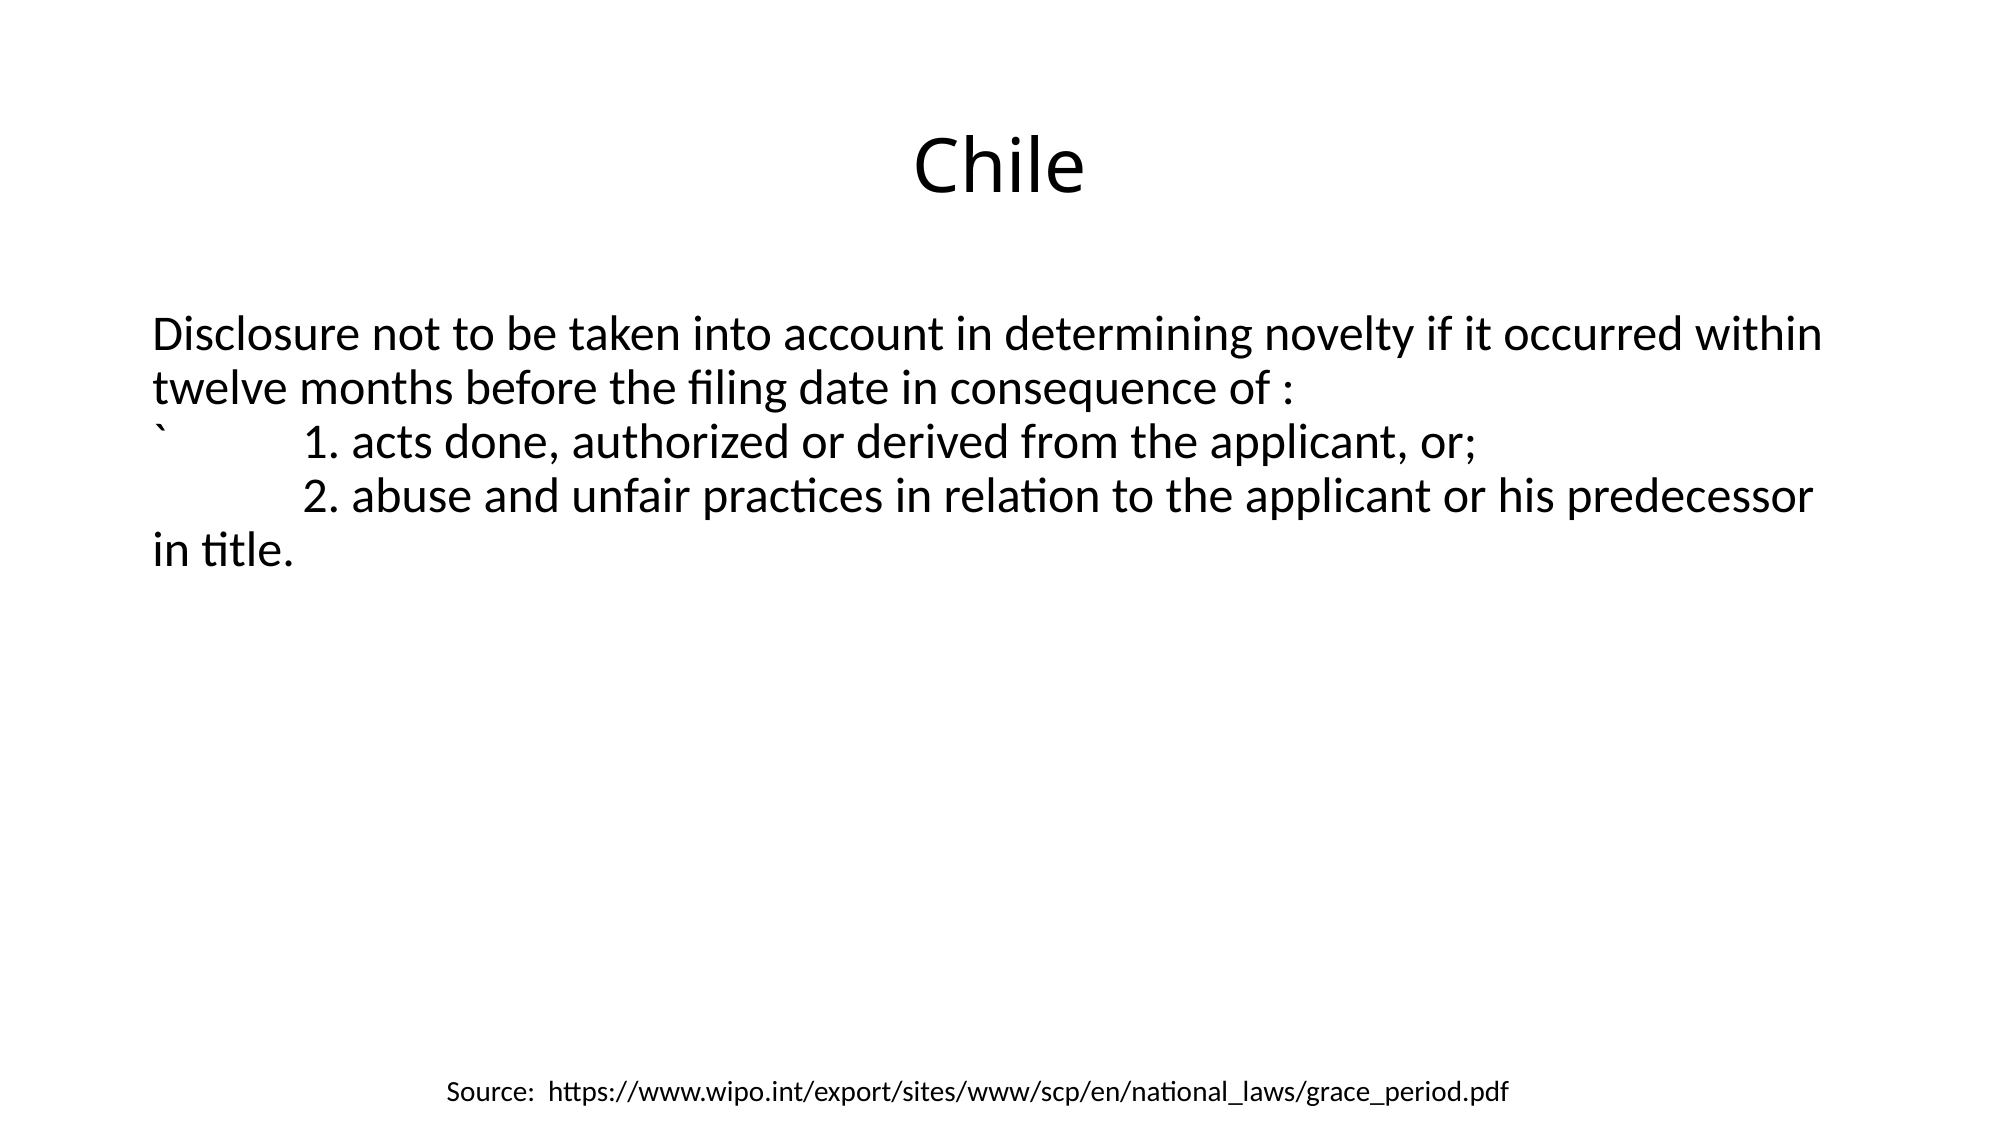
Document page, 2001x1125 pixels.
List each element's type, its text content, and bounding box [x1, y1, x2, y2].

list Disclosure not to be taken into account in determining novelty if it occurred within twelve months before the filing date in consequence of : ` 1. acts done, authorized or derived from the applicant, or; 2. abuse and unfair practices in relation to the applicant or his predecessor in title. [137, 299, 1863, 1014]
title Chile [137, 59, 1863, 278]
text_box Source: https://www.wipo.int/export/sites/www/scp/en/national_laws/grace_period.pdf [431, 1065, 1525, 1115]
